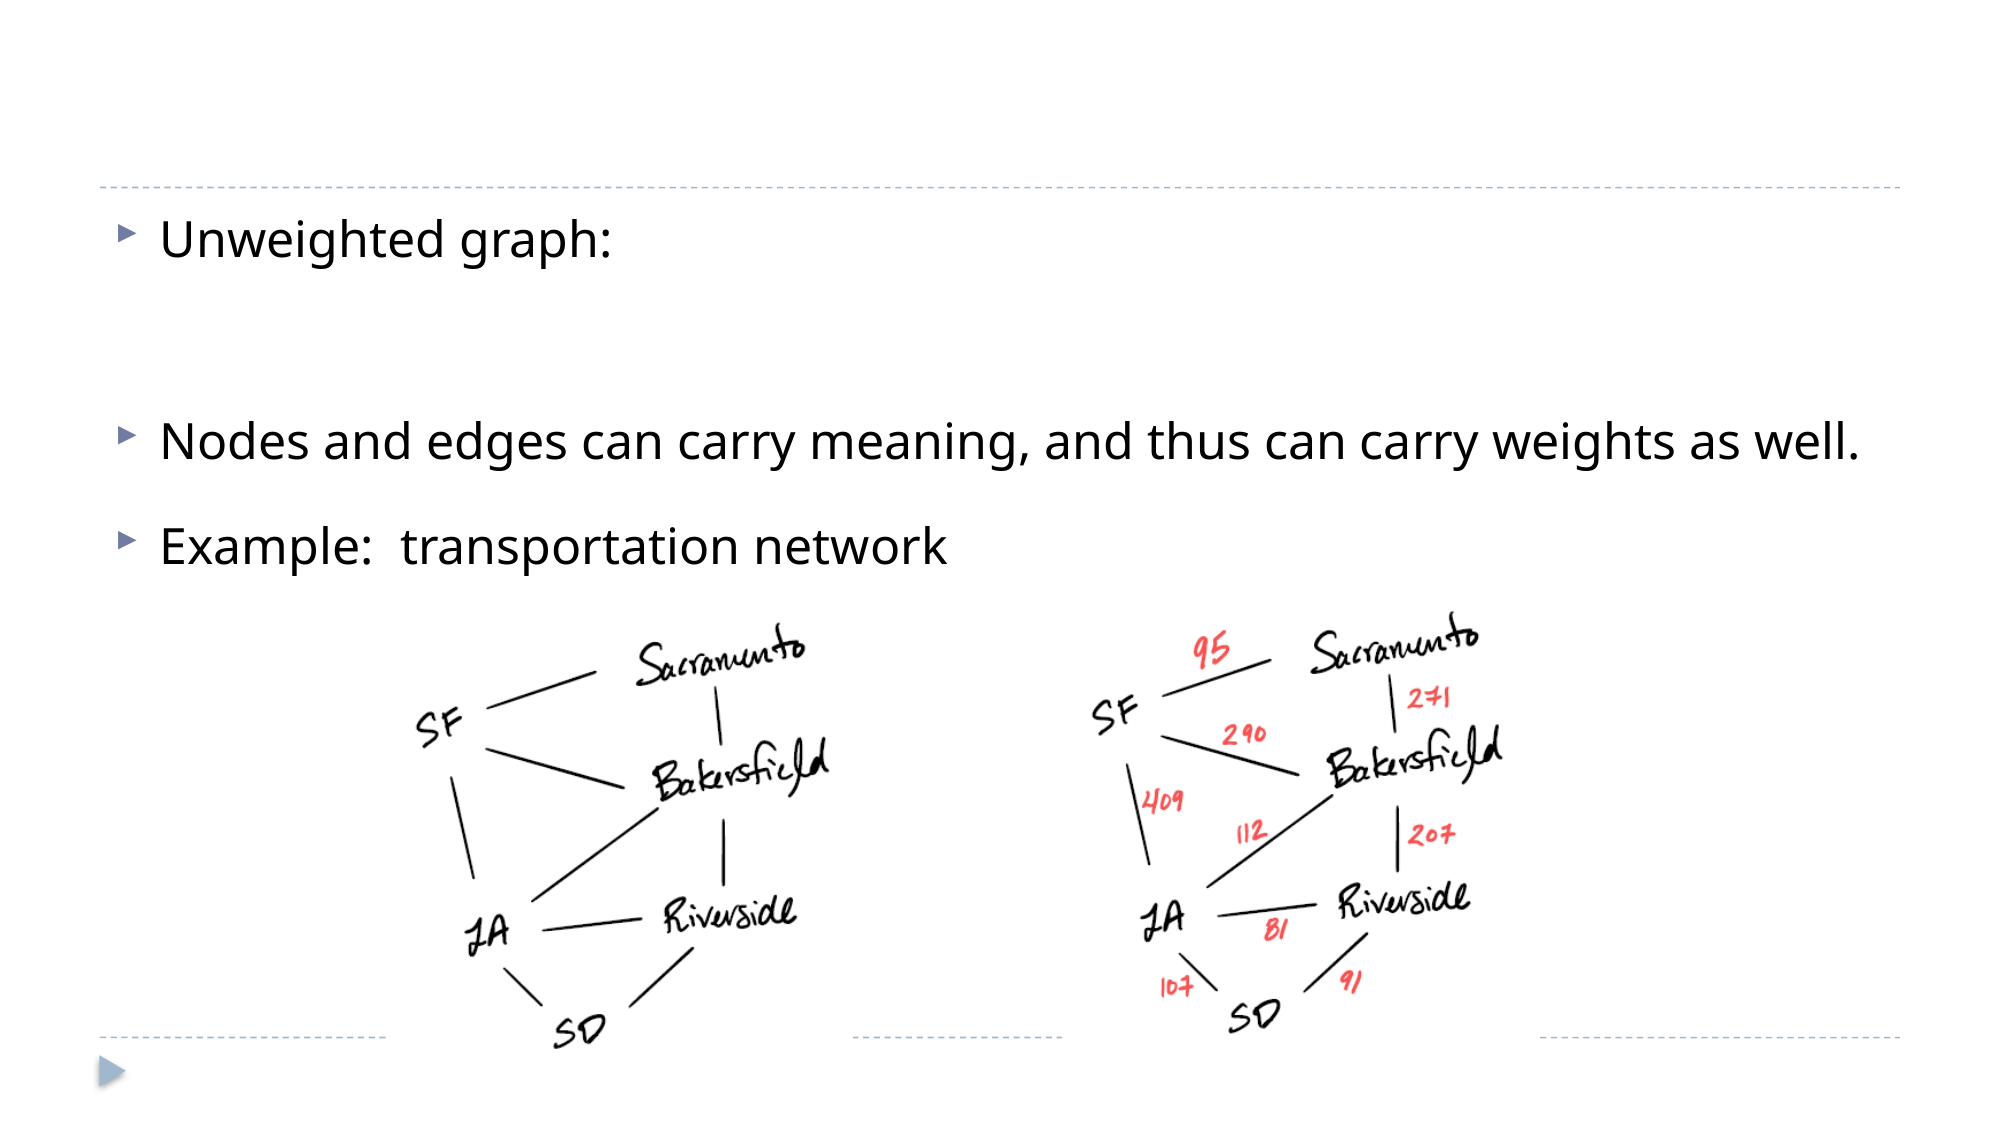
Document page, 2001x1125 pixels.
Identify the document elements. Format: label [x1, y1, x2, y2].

picture [387, 604, 853, 1072]
picture [1062, 587, 1540, 1055]
